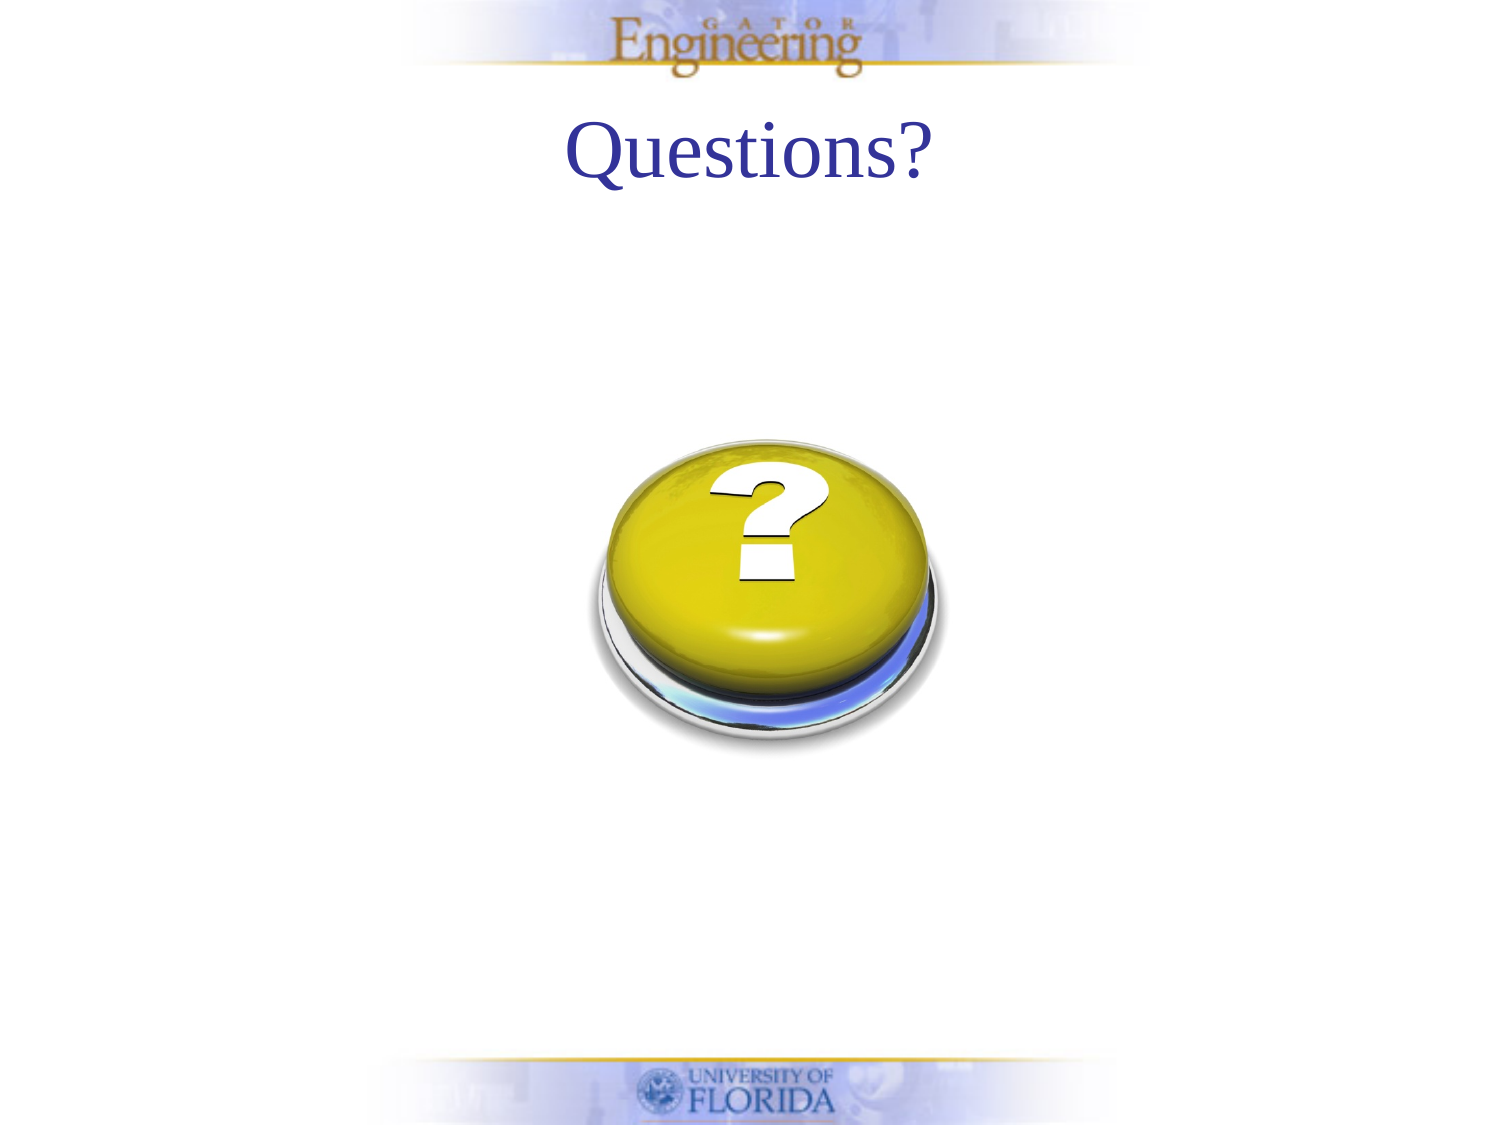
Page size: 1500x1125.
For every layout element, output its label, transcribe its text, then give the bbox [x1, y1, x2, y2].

title Questions? [112, 49, 1388, 238]
picture [0, 0, 1500, 1125]
